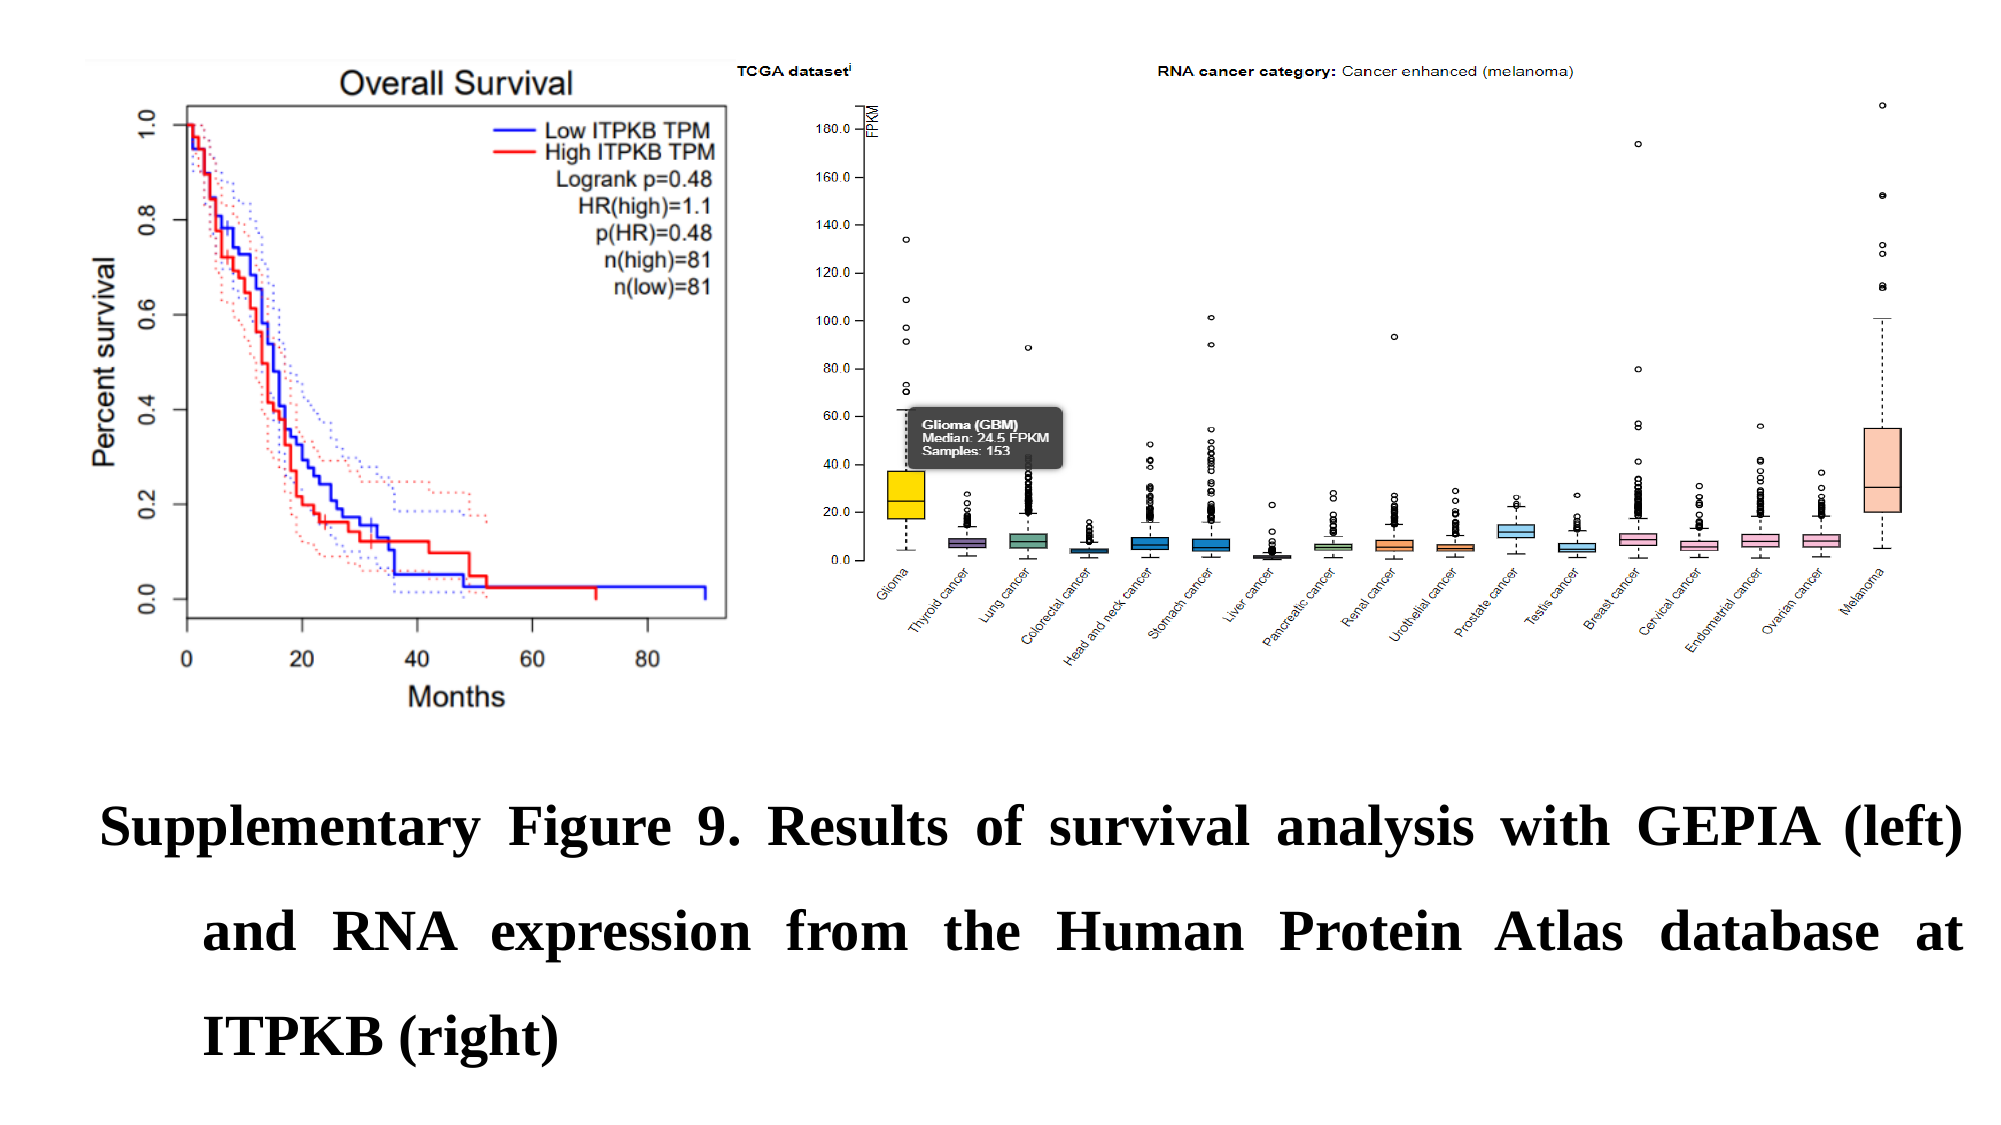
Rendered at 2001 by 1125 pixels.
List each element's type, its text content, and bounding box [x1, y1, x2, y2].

picture [85, 59, 1915, 716]
text_box Supplementary Figure 9. Results of survival analysis with GEPIA (left) and RNA expression from the Human Protein Atlas database at ITPKB (right) [84, 744, 1981, 1125]
